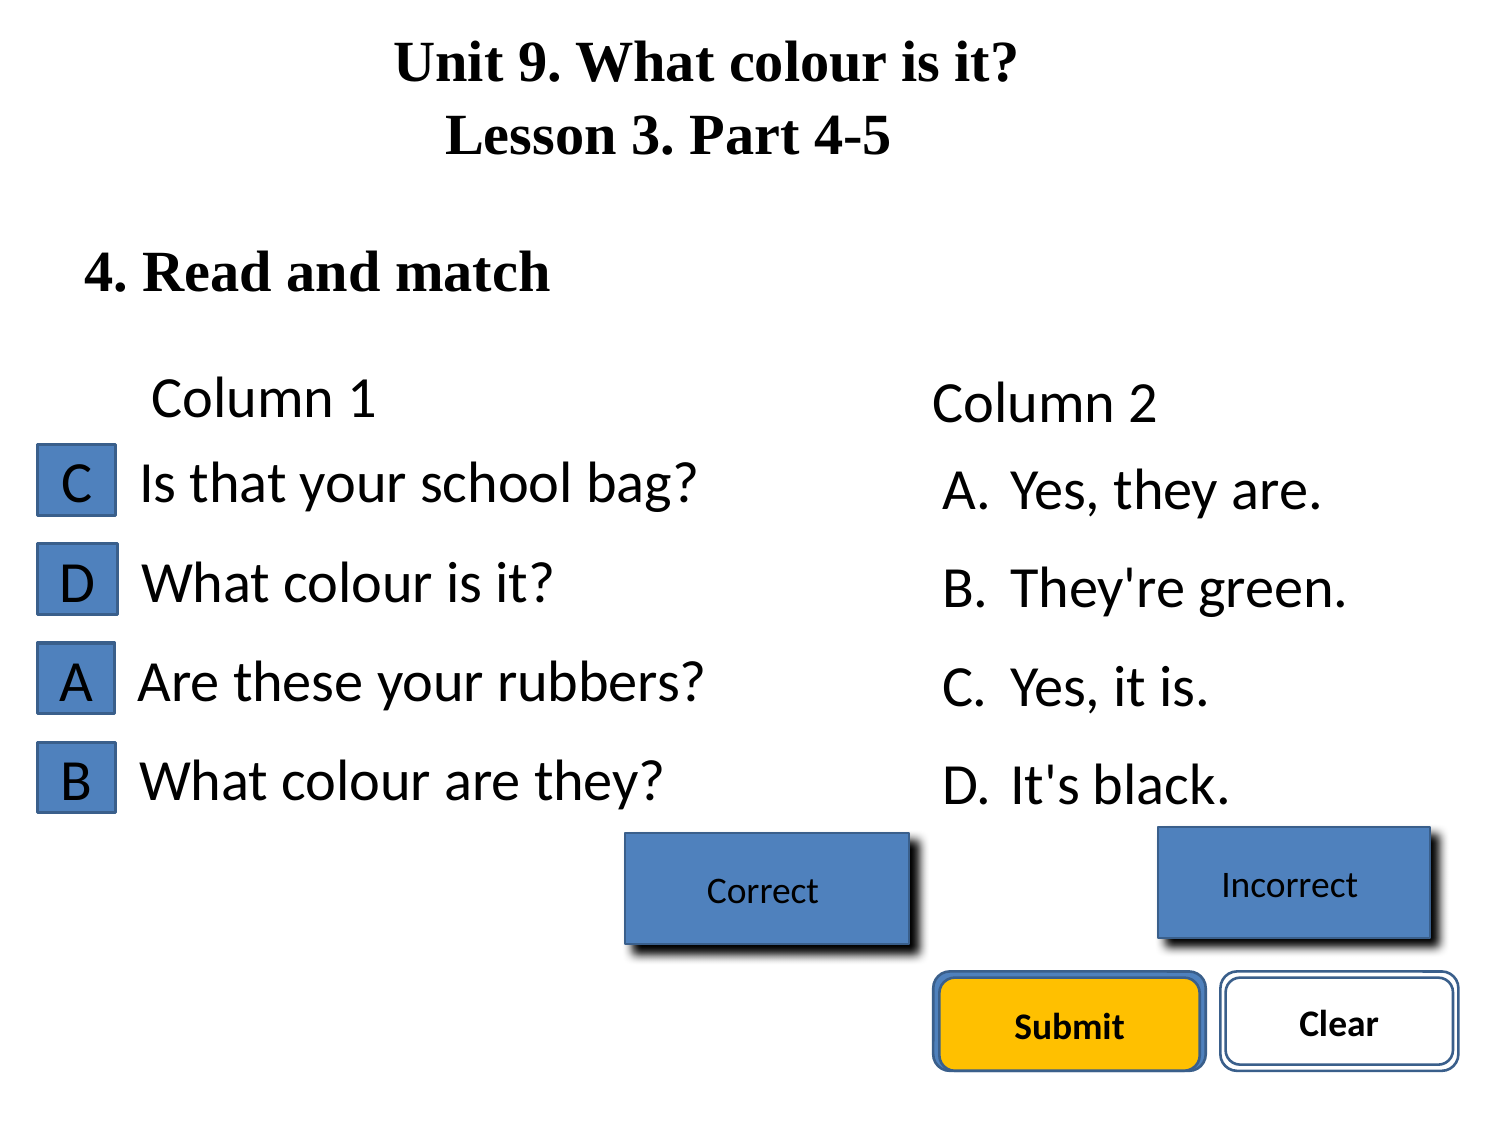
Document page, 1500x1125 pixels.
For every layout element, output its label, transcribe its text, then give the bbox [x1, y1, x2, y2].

text_box Column 2 [932, 363, 1205, 431]
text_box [37, 543, 626, 615]
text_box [941, 549, 1455, 620]
text_box Incorrect [1156, 825, 1432, 940]
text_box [1220, 971, 1459, 1072]
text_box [37, 741, 738, 814]
text_box Column 1 [151, 359, 440, 427]
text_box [932, 971, 1206, 1072]
title 4. Read and match [84, 174, 606, 362]
text_box Unit 9. What colour is it? Lesson 3. Part 4-5 [112, 37, 1163, 205]
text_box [941, 647, 1455, 718]
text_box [941, 745, 1453, 817]
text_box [37, 444, 776, 516]
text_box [941, 450, 1453, 522]
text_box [37, 642, 776, 715]
text_box Correct [623, 831, 911, 946]
